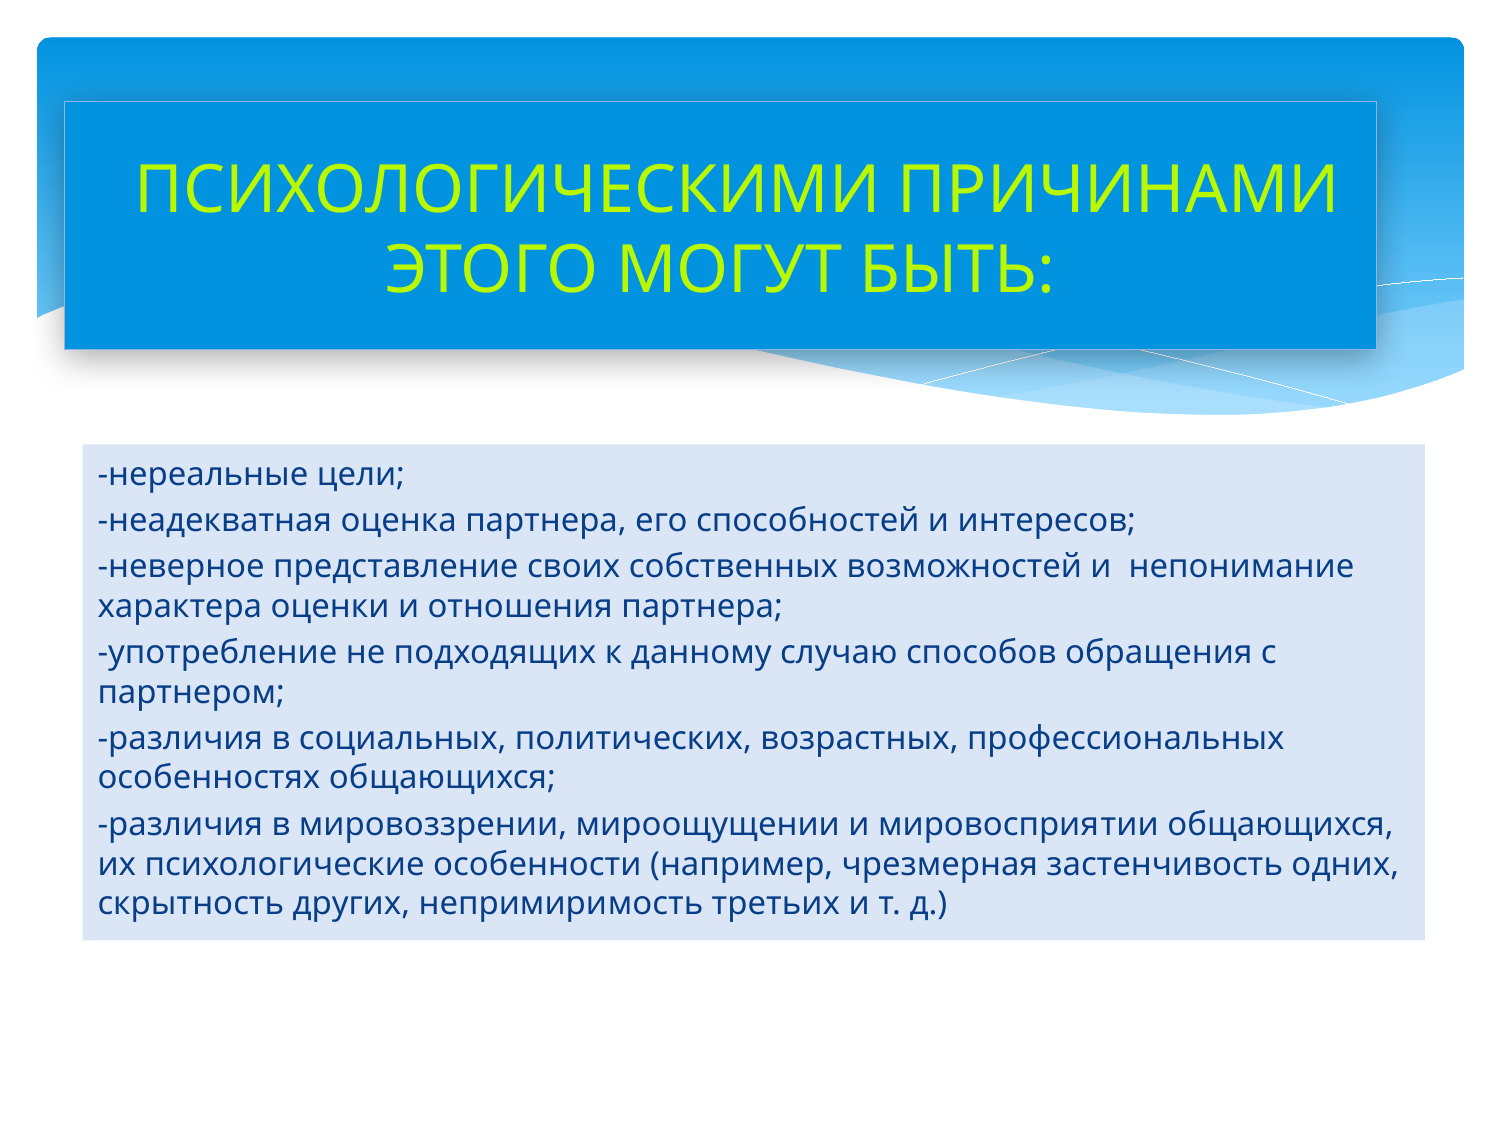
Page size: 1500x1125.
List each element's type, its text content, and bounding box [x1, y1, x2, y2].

title Психологическими причинами этого могут быть: [64, 101, 1377, 350]
list -нереальные цели; -неадекватная оценка партнера, его способностей и интересов; -неверное представление своих собственных возможностей и непонимание характера оценки и отношения партнера; -употребление не подходящих к данному случаю способов обращения с партнером; -различия в социальных, политических, возрастных, профессиональных особенностях об­щающихся; -различия в мировоззрении, мироощущении и мировосприя­тии общающихся, их психологические особенности (например, чрезмерная застенчивость одних, скрытность других, непримири­мость третьих и т. д.) [82, 444, 1425, 941]
